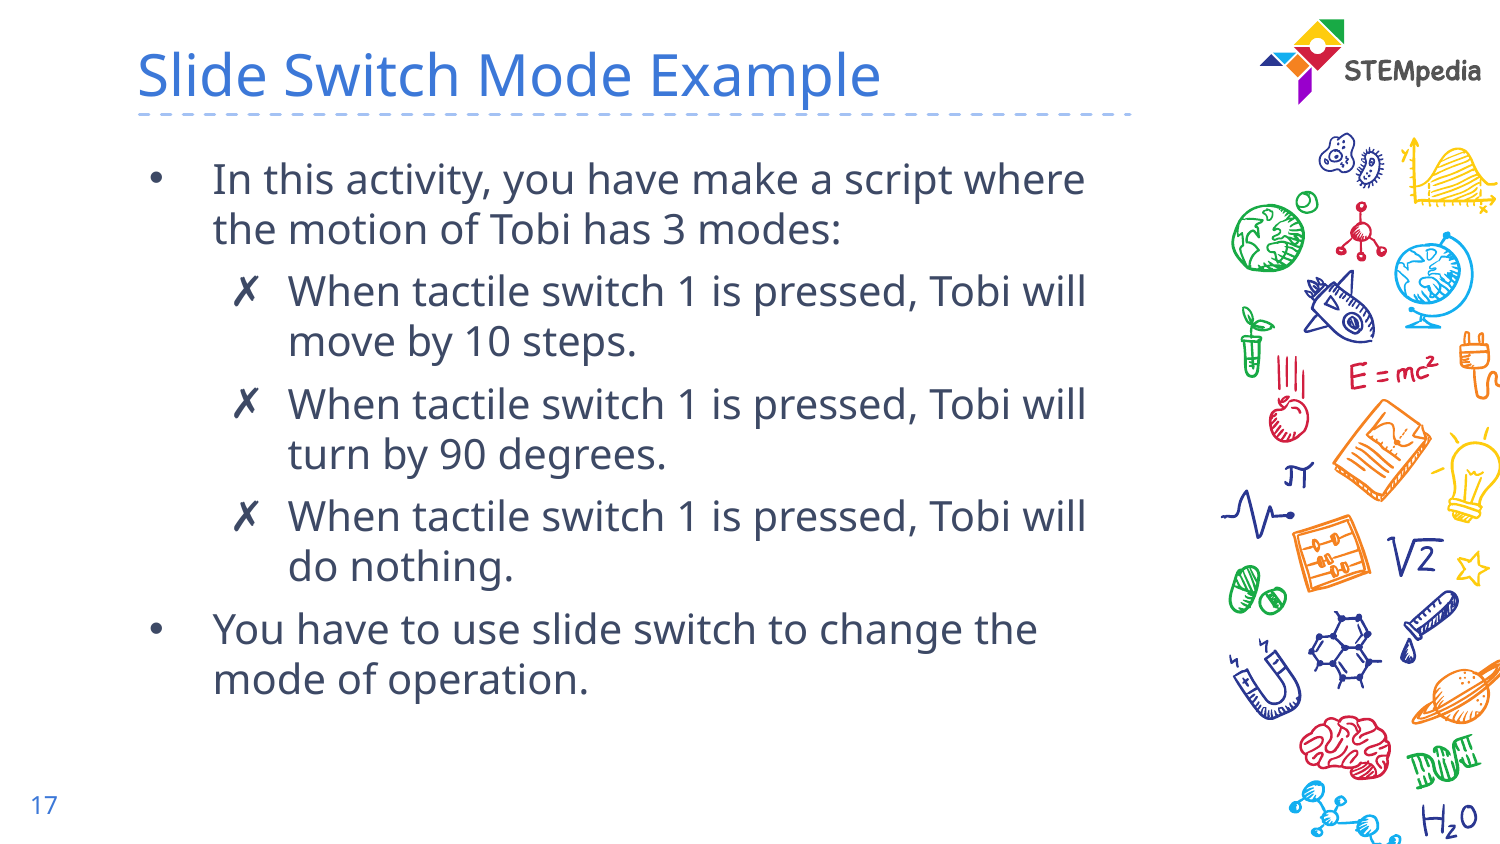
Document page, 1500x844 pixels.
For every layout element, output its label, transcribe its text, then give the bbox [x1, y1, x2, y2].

title Slide Switch Mode Example [122, 0, 1130, 123]
list In this activity, you have make a script where the motion of Tobi has 3 modes: When tactile switch 1 is pressed, Tobi will move by 10 steps. When tactile switch 1 is pressed, Tobi will turn by 90 degrees. When tactile switch 1 is pressed, Tobi will do nothing. You have to use slide switch to change the mode of operation. [122, 137, 1130, 806]
slide_number 17 [14, 774, 105, 840]
